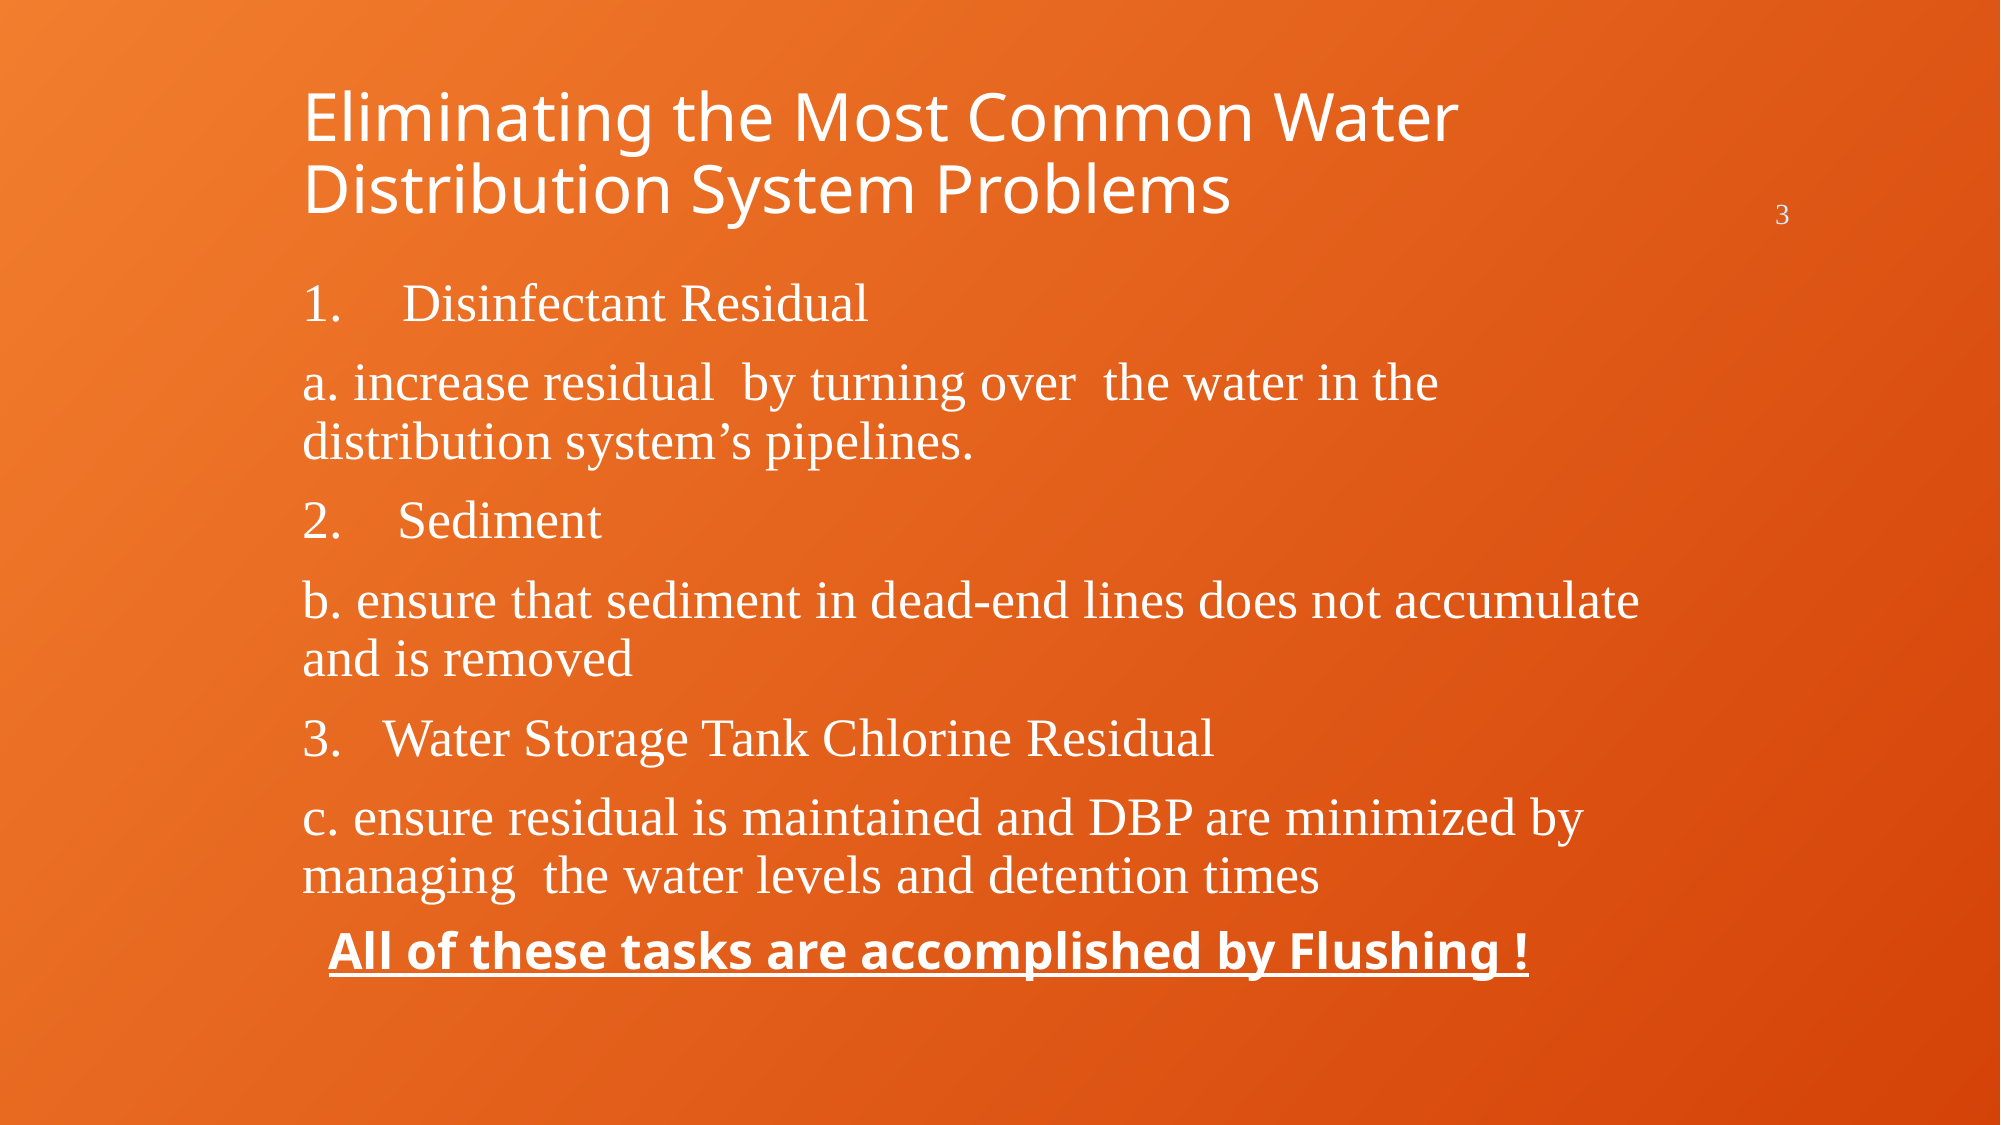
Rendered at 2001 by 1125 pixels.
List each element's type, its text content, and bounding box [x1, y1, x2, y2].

list Disinfectant Residual a. increase residual by turning over the water in the distribution system’s pipelines. 2. Sediment b. ensure that sediment in dead-end lines does not accumulate and is removed 3. Water Storage Tank Chlorine Residual c. ensure residual is maintained and DBP are minimized by managing the water levels and detention times All of these tasks are accomplished by Flushing ! [287, 267, 1698, 1041]
slide_number 3 [1760, 123, 1950, 303]
title Eliminating the Most Common Water Distribution System Problems [287, 62, 1750, 250]
